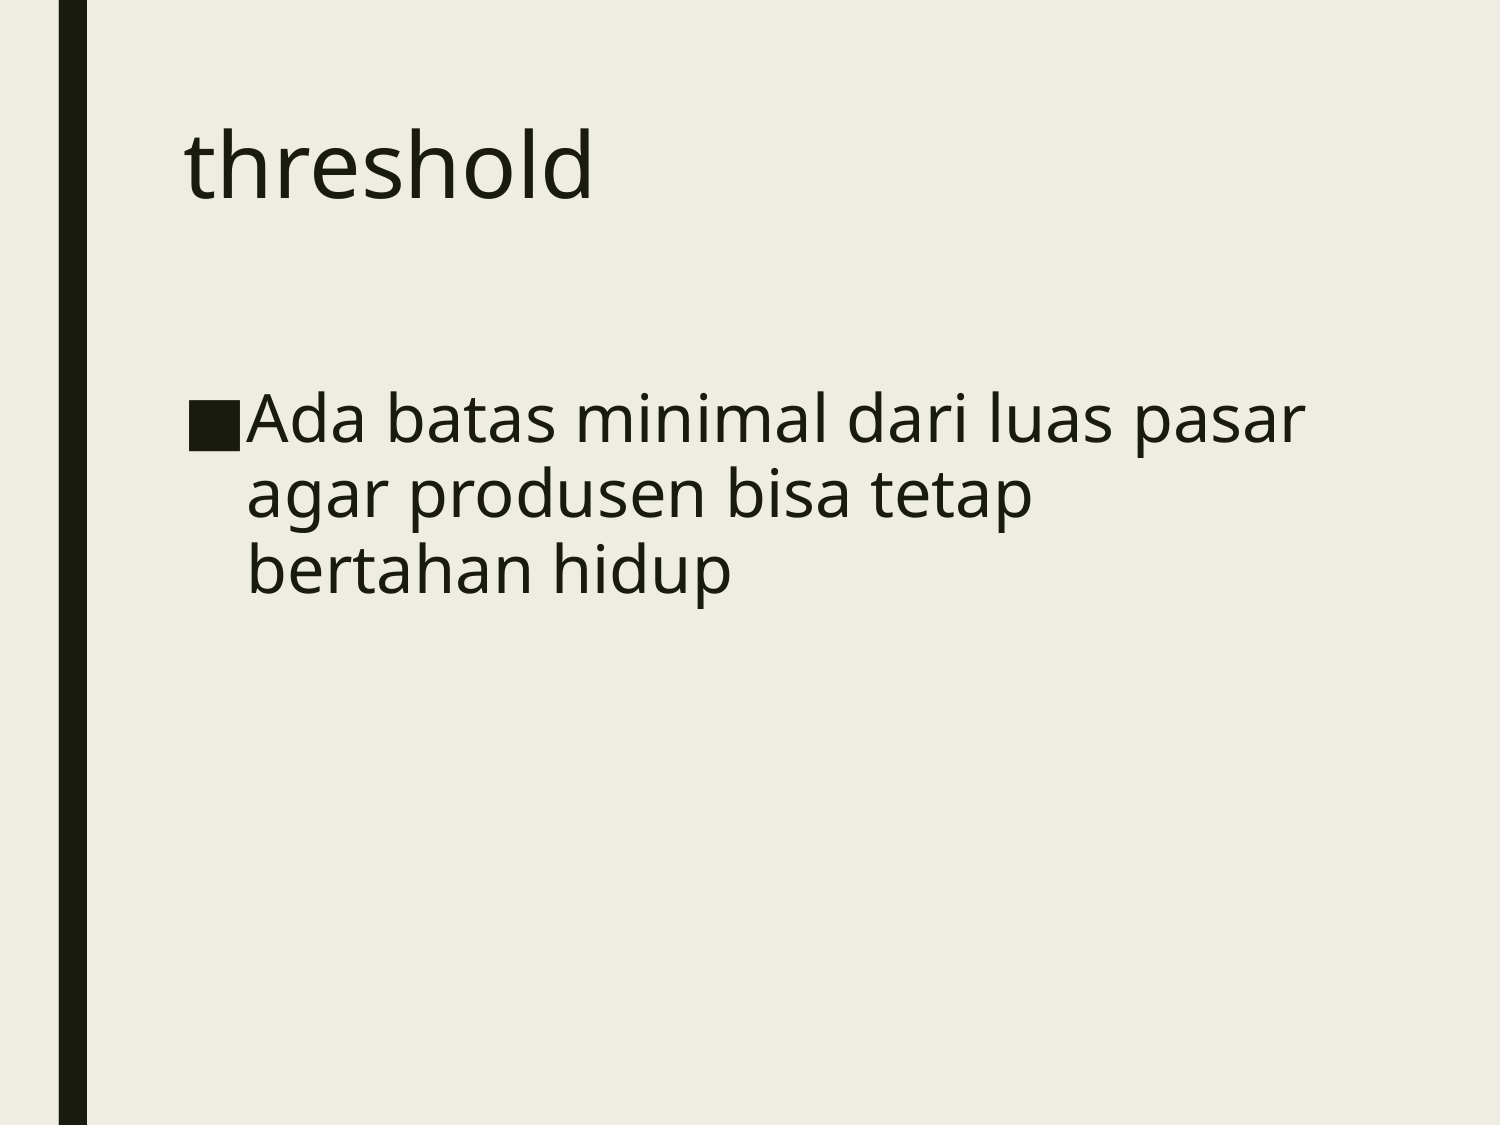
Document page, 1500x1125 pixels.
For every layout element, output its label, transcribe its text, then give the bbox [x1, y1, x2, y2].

title threshold [168, 112, 1351, 357]
list Ada batas minimal dari luas pasar agar produsen bisa tetap bertahan hidup [168, 375, 1351, 963]
